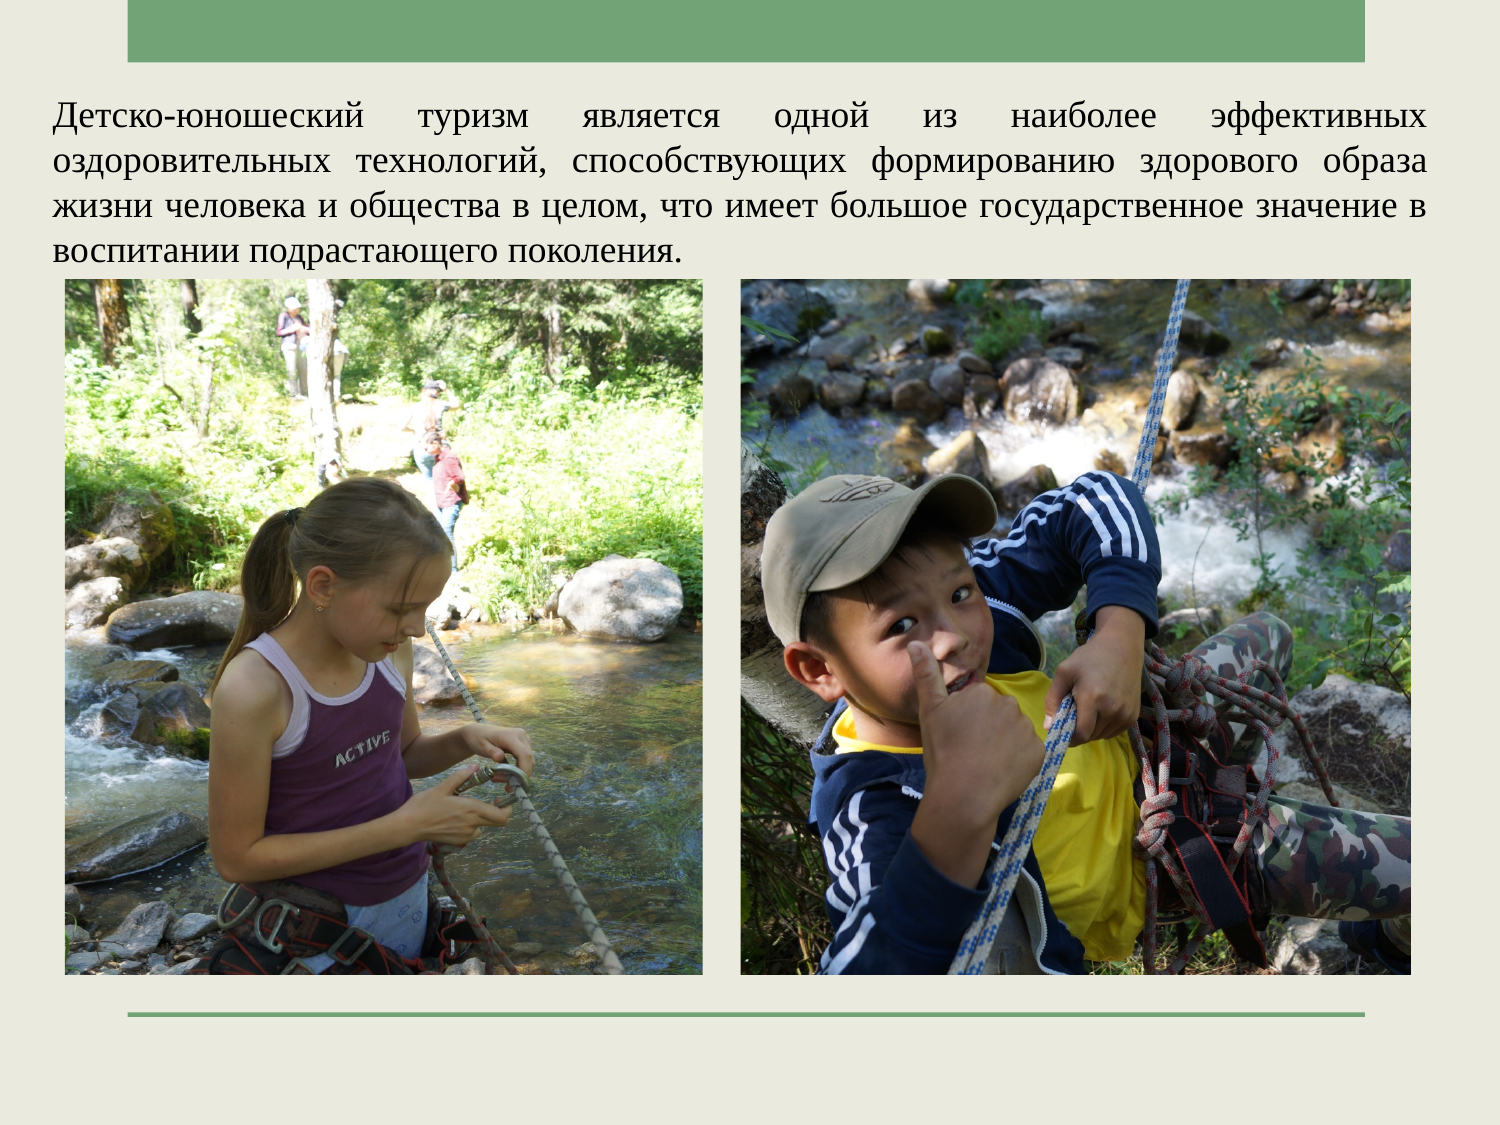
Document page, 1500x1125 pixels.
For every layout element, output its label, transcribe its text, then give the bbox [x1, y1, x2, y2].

picture [740, 279, 1412, 975]
picture [64, 279, 703, 975]
text_box Детско-юношеский туризм является одной из наиболее эффективных оздоровительных технологий, способствующих формированию здорового образа жизни человека и общества в целом, что имеет большое государственное значение в воспитании подрастающего поколения. [37, 82, 1444, 278]
